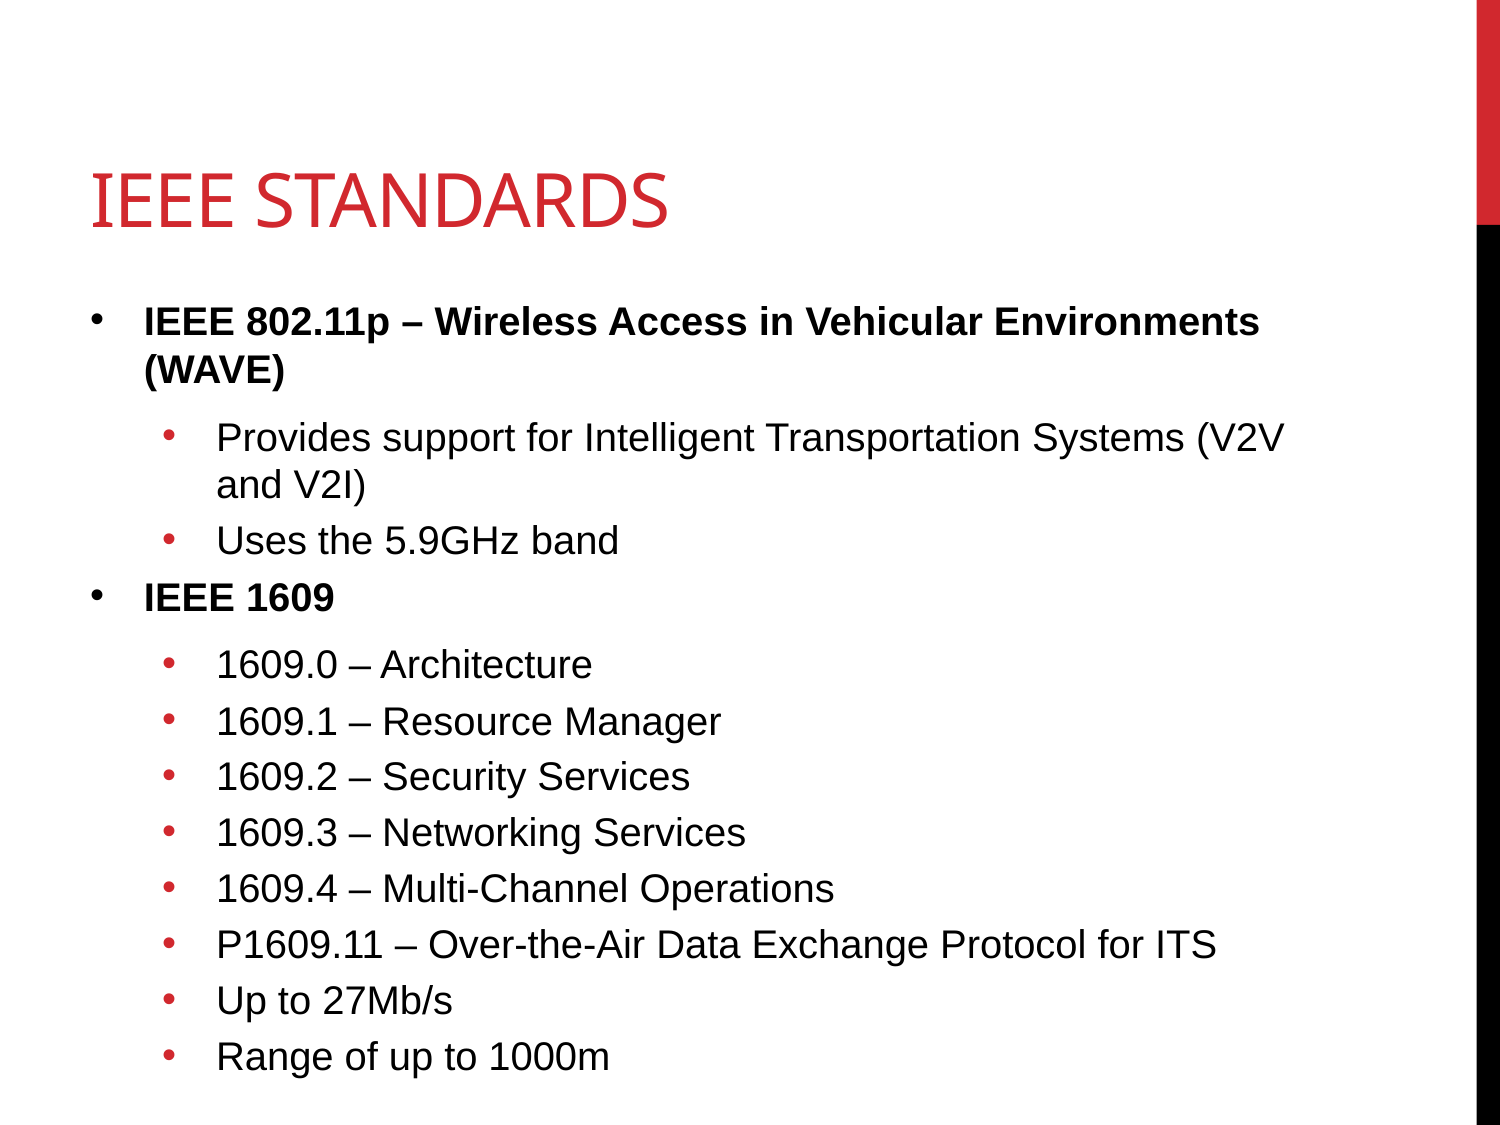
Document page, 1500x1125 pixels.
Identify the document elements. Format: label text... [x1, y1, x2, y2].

list IEEE 802.11p – Wireless Access in Vehicular Environments (WAVE) Provides support for Intelligent Transportation Systems (V2V and V2I) Uses the 5.9GHz band IEEE 1609 1609.0 – Architecture 1609.1 – Resource Manager 1609.2 – Security Services 1609.3 – Networking Services 1609.4 – Multi-Channel Operations P1609.11 – Over-the-Air Data Exchange Protocol for ITS Up to 27Mb/s Range of up to 1000m [75, 287, 1325, 1092]
title IEEE Standards [75, 25, 1025, 250]
